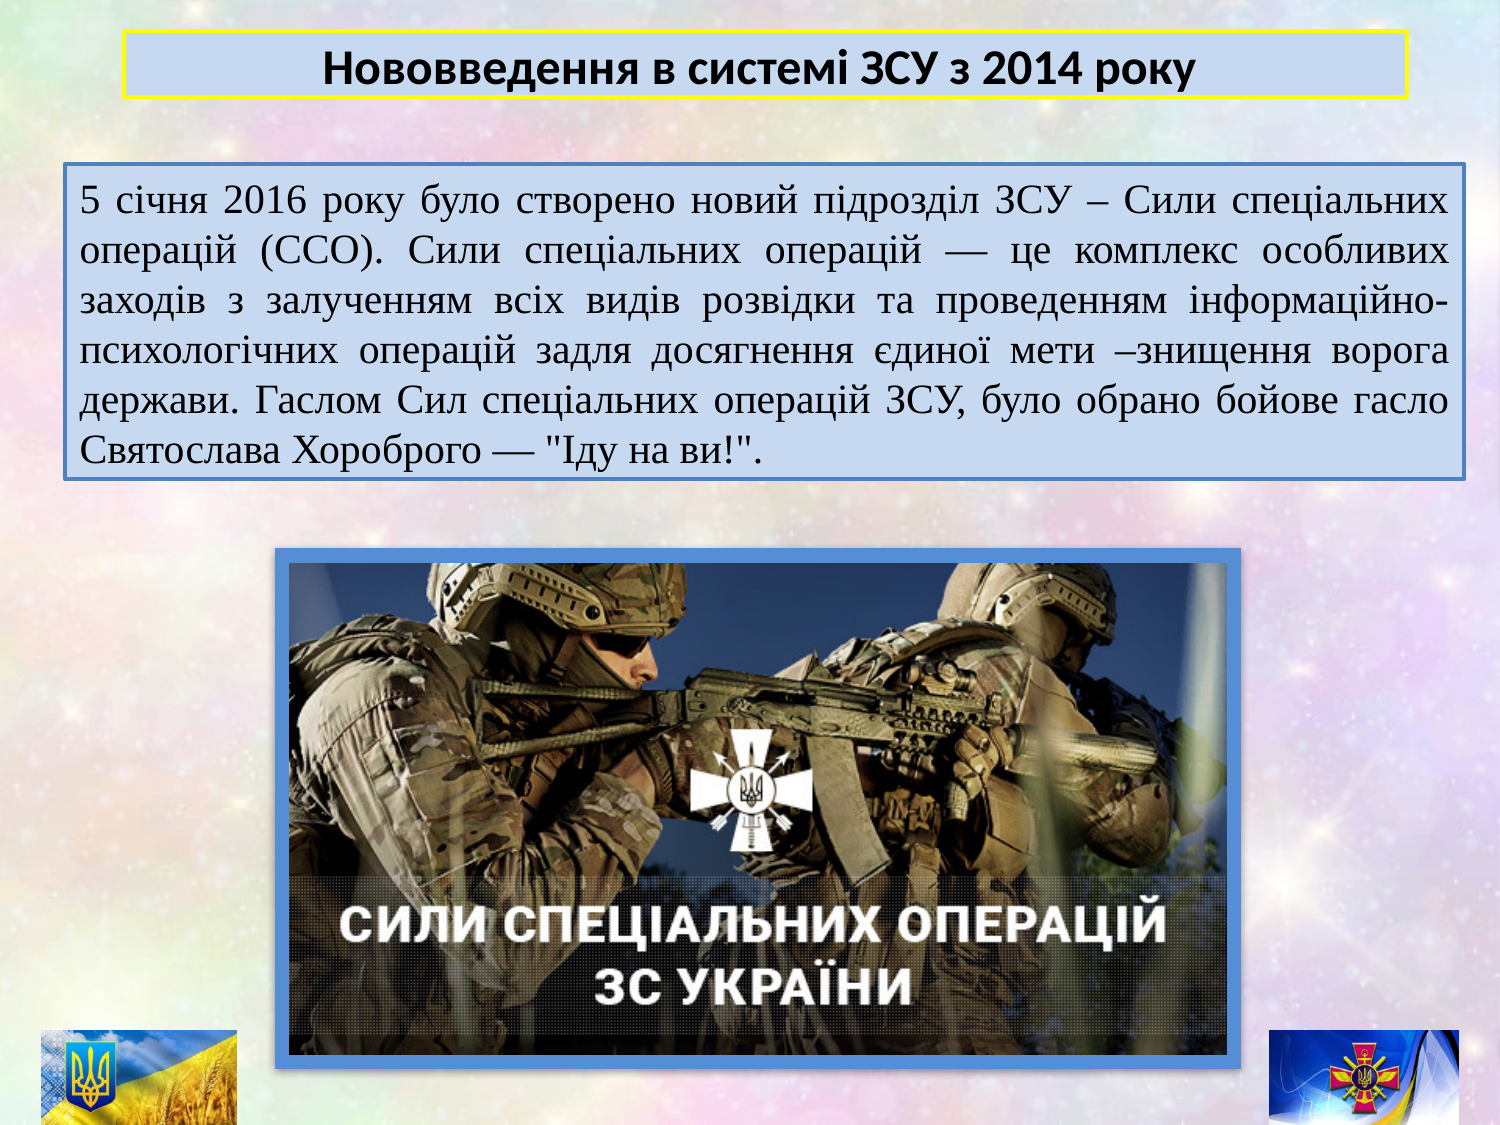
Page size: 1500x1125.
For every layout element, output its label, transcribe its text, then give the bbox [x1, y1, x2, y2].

text_box 5 січня 2016 року було створено новий підрозділ ЗСУ – Сили спеціальних операцій (ССО). Сили спеціальних операцій — це комплекс особливих заходів з залученням всіх видів розвідки та проведенням інформаційно-психологічних операцій задля досягнення єдиної мети –знищення ворога держави. Гаслом Сил спеціальних операцій ЗСУ, було обрано бойове гасло Святослава Хороброго — "Іду на ви!". [63, 162, 1466, 481]
text_box Нововведення в системі ЗСУ з 2014 року [122, 29, 1409, 99]
picture [0, 0, 1500, 1125]
